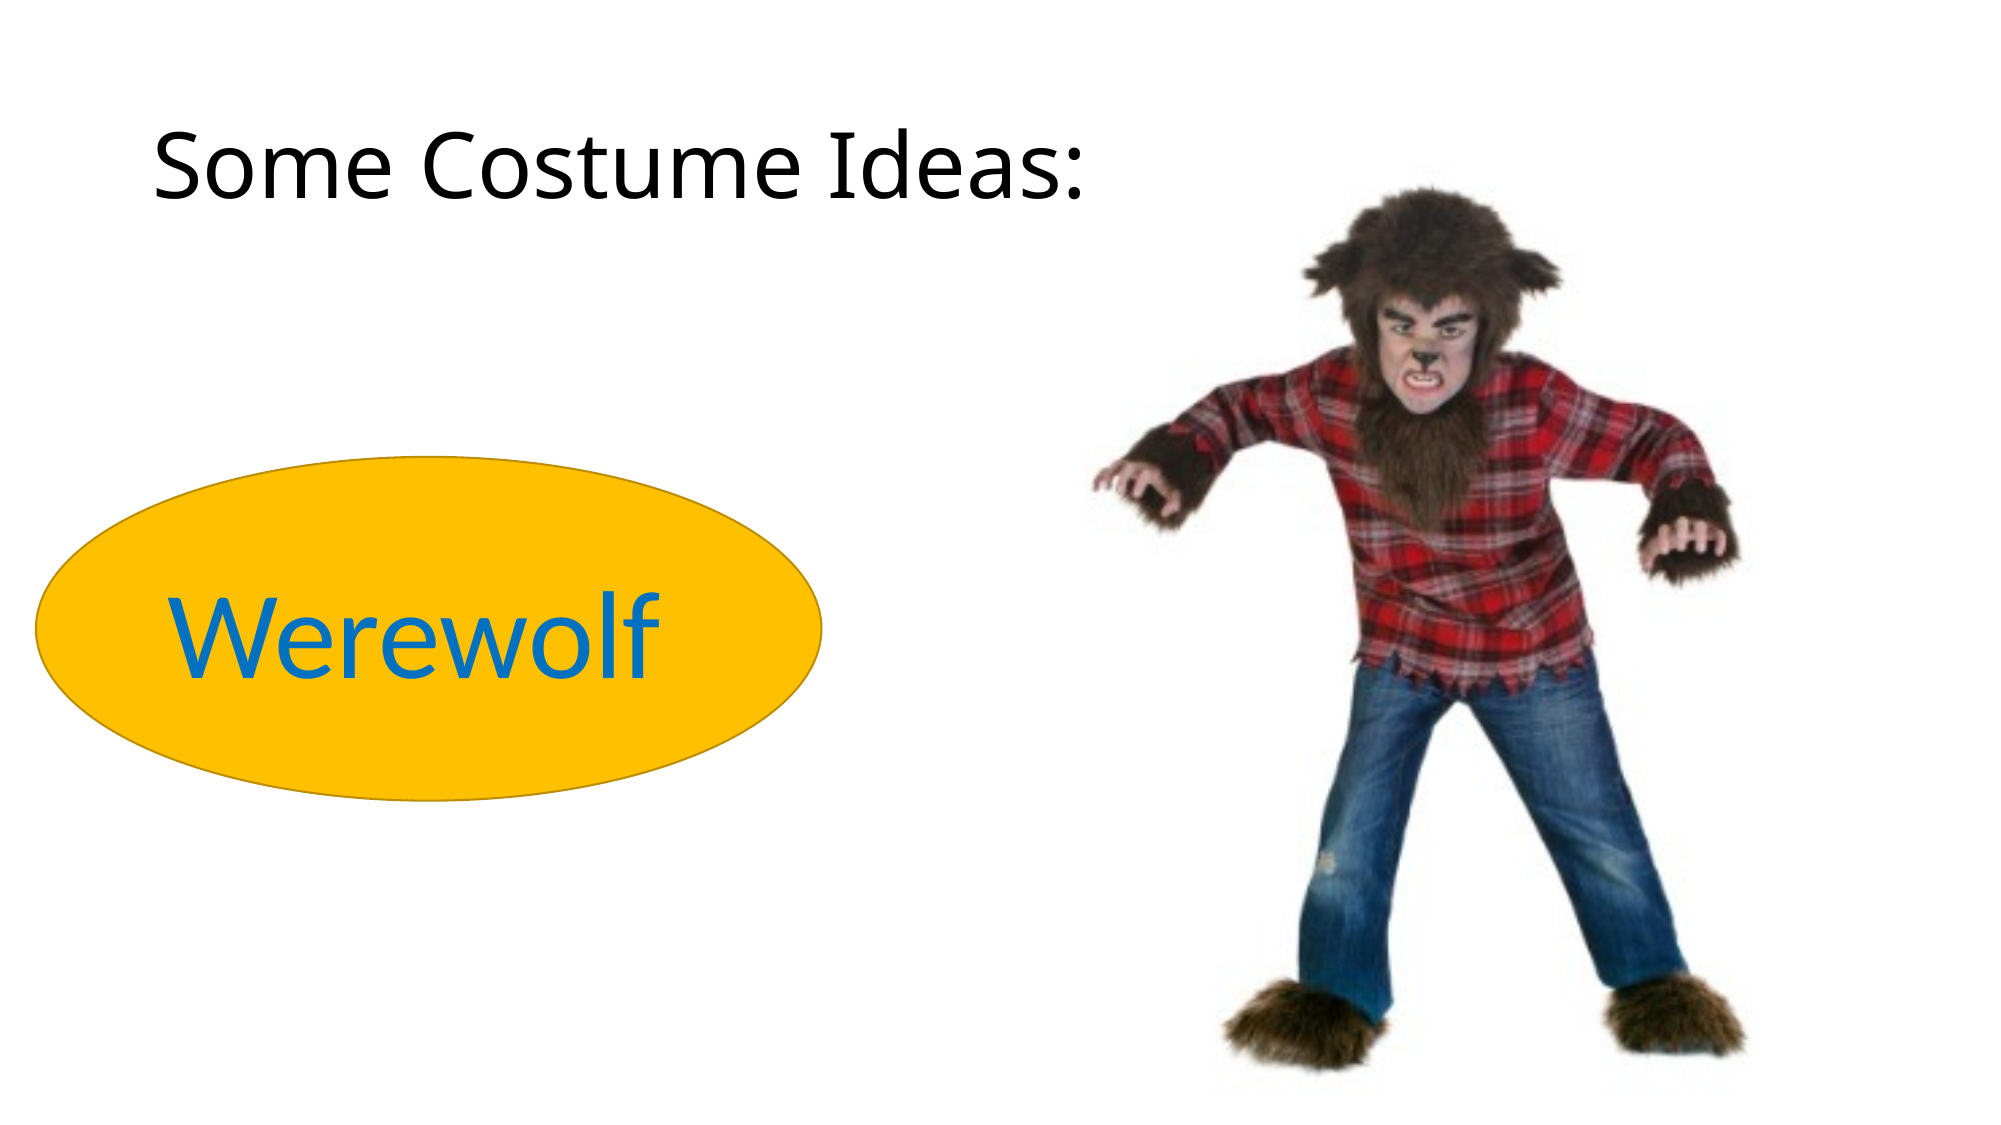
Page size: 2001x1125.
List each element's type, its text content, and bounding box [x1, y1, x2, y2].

text_box Werewolf [34, 455, 823, 802]
title Some Costume Ideas: [137, 59, 1863, 278]
picture [1084, 145, 1759, 1108]
